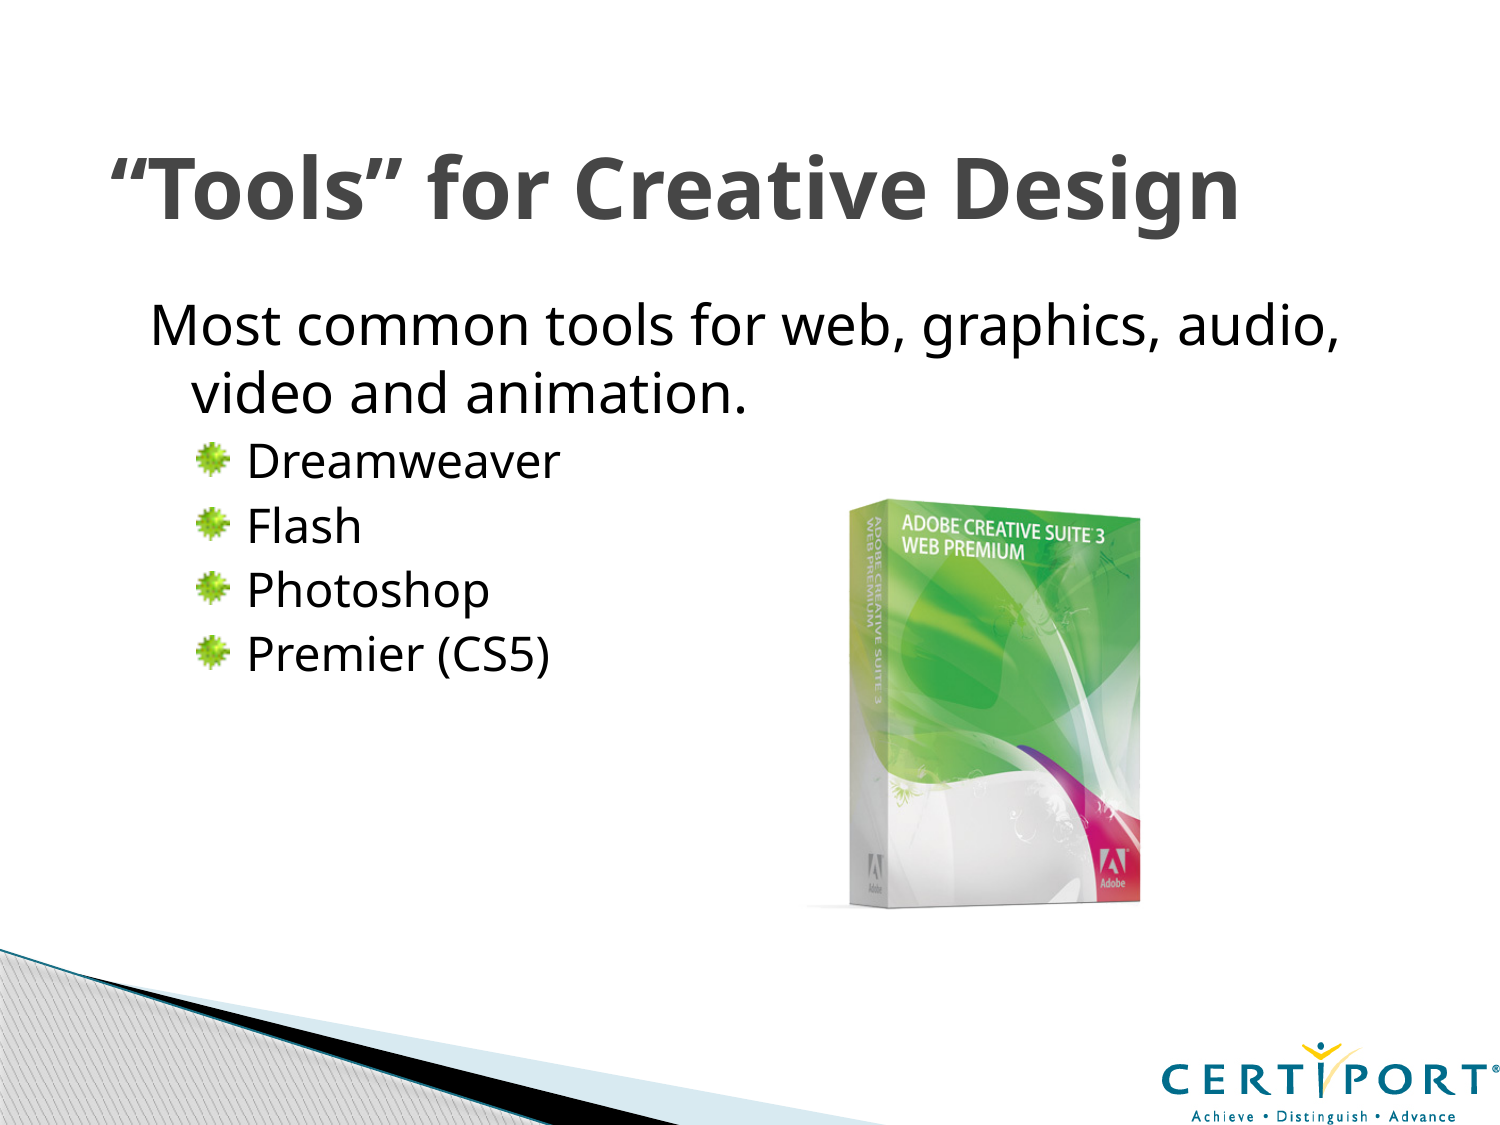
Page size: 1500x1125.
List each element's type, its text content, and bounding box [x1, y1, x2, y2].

list Most common tools for web, graphics, audio, video and animation. Dreamweaver Flash Photoshop Premier (CS5) [116, 281, 1419, 882]
picture [196, 571, 230, 605]
picture [196, 507, 230, 541]
picture [1162, 1042, 1500, 1125]
picture [742, 491, 1169, 917]
title “Tools” for Creative Design [95, 123, 1500, 249]
picture [196, 442, 230, 477]
picture [196, 635, 230, 670]
